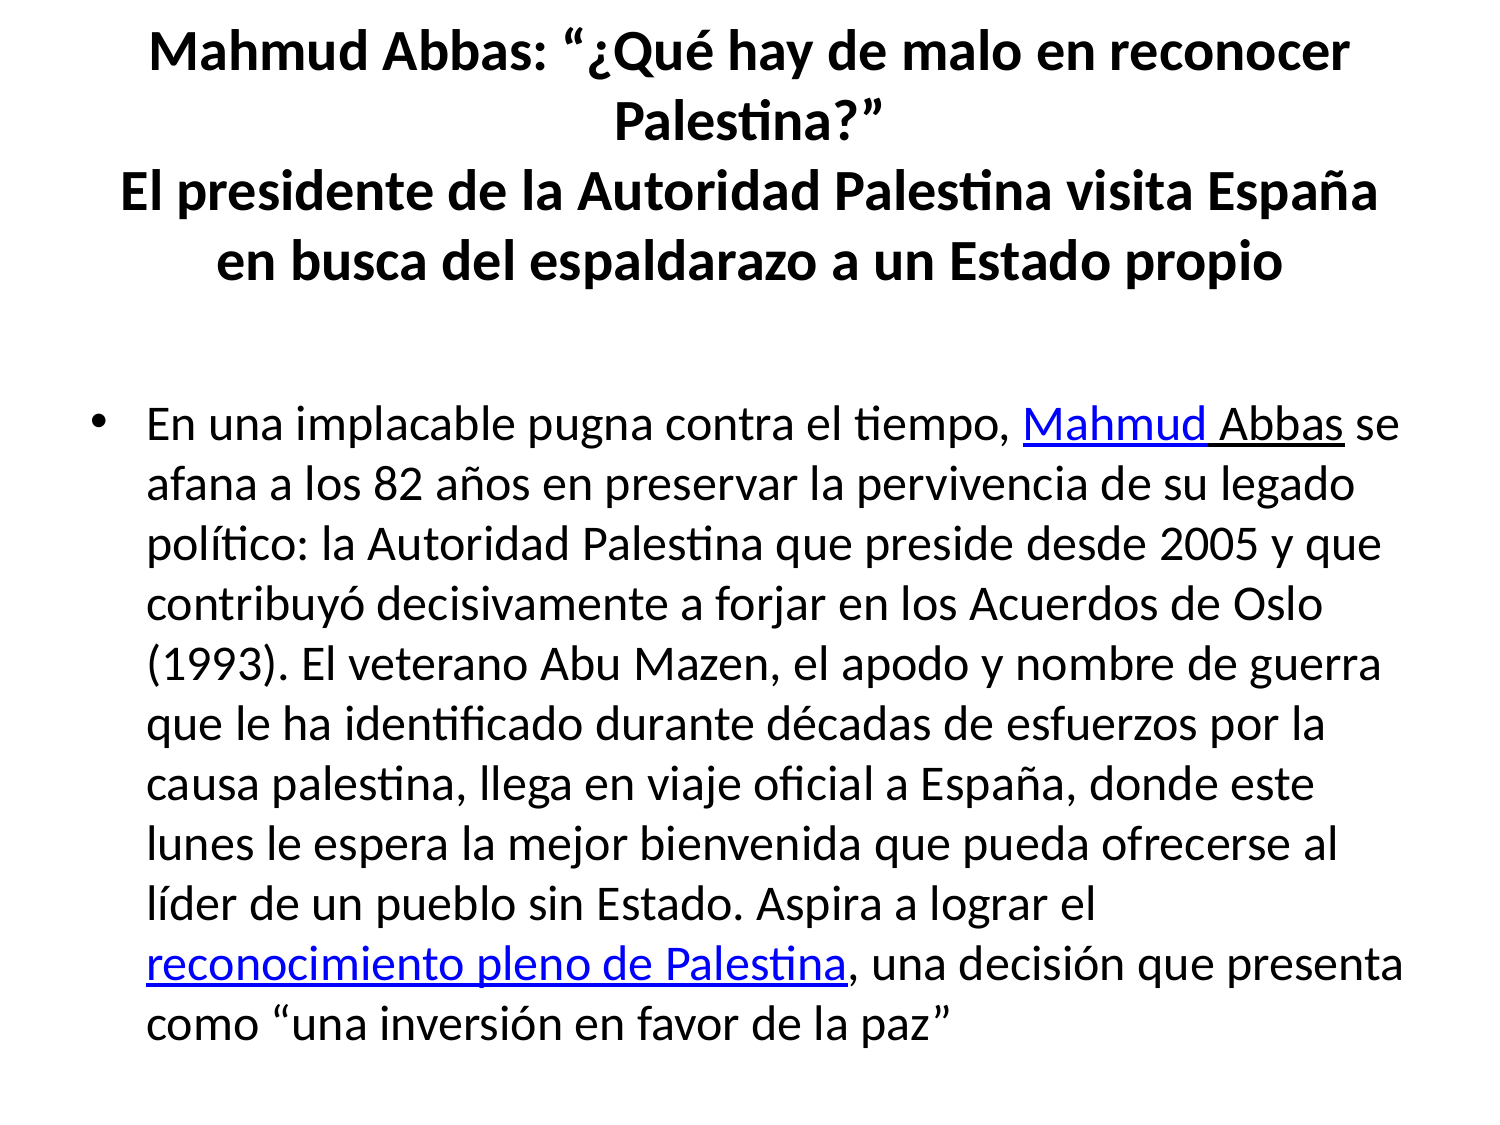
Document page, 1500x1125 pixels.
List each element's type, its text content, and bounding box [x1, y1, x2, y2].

list En una implacable pugna contra el tiempo, Mahmud Abbas se afana a los 82 años en preservar la pervivencia de su legado político: la Autoridad Palestina que preside desde 2005 y que contribuyó decisivamente a forjar en los Acuerdos de Oslo (1993). El veterano Abu Mazen, el apodo y nombre de guerra que le ha identificado durante décadas de esfuerzos por la causa palestina, llega en viaje oficial a España, donde este lunes le espera la mejor bienvenida que pueda ofrecerse al líder de un pueblo sin Estado. Aspira a lograr el reconocimiento pleno de Palestina, una decisión que presenta como “una inversión en favor de la paz” [75, 382, 1425, 1125]
title Mahmud Abbas: “¿Qué hay de malo en reconocer Palestina?” El presidente de la Autoridad Palestina visita España en busca del espaldarazo a un Estado propio [75, 93, 1425, 282]
